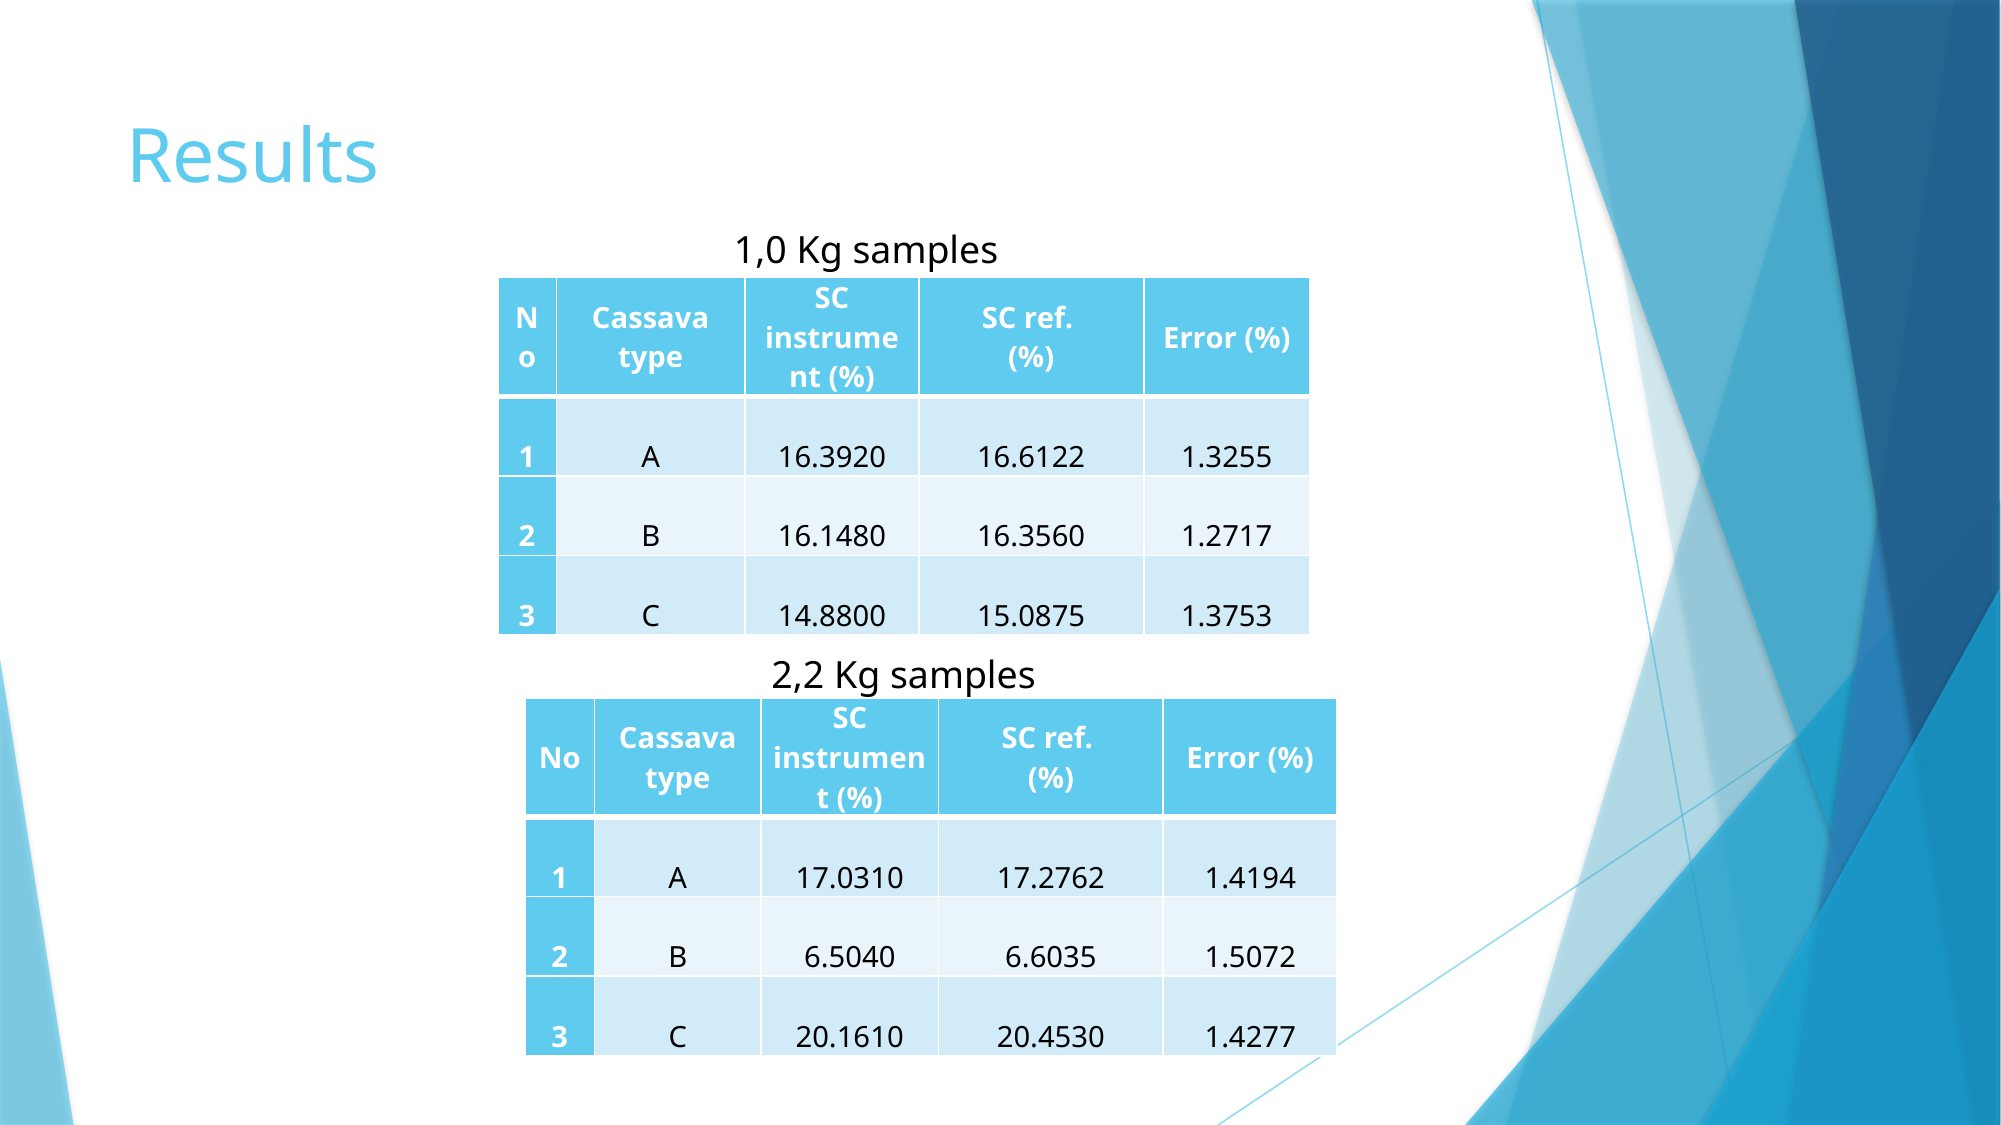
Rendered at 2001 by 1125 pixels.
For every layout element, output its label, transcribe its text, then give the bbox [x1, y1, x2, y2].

table_cell 20.1610 [762, 977, 938, 1055]
table_cell 16.6122 [920, 399, 1143, 475]
table_cell 3 [499, 556, 556, 634]
table_header Cassava type [595, 699, 760, 814]
table_header SC instrument (%) [762, 704, 938, 814]
table_cell B [595, 897, 760, 975]
table_cell 14.8800 [746, 556, 918, 634]
table_cell 20.4530 [939, 977, 1162, 1055]
table_cell 1.4194 [1164, 820, 1336, 896]
table_cell 2 [526, 897, 594, 975]
table_cell 6.6035 [939, 897, 1162, 975]
table_cell 1.3255 [1145, 399, 1309, 475]
table_header SC instrument (%) [746, 278, 918, 394]
table_cell 1 [526, 820, 594, 896]
table_header SC ref. (%) [920, 278, 1143, 394]
table_header Cassava type [557, 278, 744, 394]
table_header Error (%) [1145, 278, 1309, 394]
table_cell 16.3920 [746, 399, 918, 475]
table_header No [526, 699, 594, 814]
text_box 2,2 Kg samples [756, 643, 1051, 704]
table_cell 1.2717 [1145, 477, 1309, 555]
table_cell 1.3753 [1145, 556, 1309, 634]
table_cell 6.5040 [762, 897, 938, 975]
title Results [111, 99, 1522, 317]
table_cell 15.0875 [920, 556, 1143, 634]
table_cell 17.0310 [762, 820, 938, 896]
table_cell 16.1480 [746, 477, 918, 555]
table_cell A [595, 820, 760, 896]
table_cell 1.5072 [1164, 897, 1336, 975]
table_cell 17.2762 [939, 820, 1162, 896]
table_cell C [557, 556, 744, 634]
text_box 1,0 Kg samples [719, 218, 1014, 278]
table_header SC ref. (%) [939, 699, 1162, 814]
table_header Error (%) [1164, 699, 1336, 814]
table_cell 2 [499, 477, 556, 555]
table_cell B [557, 477, 744, 555]
table_header No [499, 278, 556, 394]
table_cell C [595, 977, 760, 1055]
table_cell 16.3560 [920, 477, 1143, 555]
table_cell A [557, 399, 744, 475]
table_cell 1.4277 [1164, 977, 1336, 1055]
table_cell 3 [526, 977, 594, 1055]
table_cell 1 [499, 399, 556, 475]
